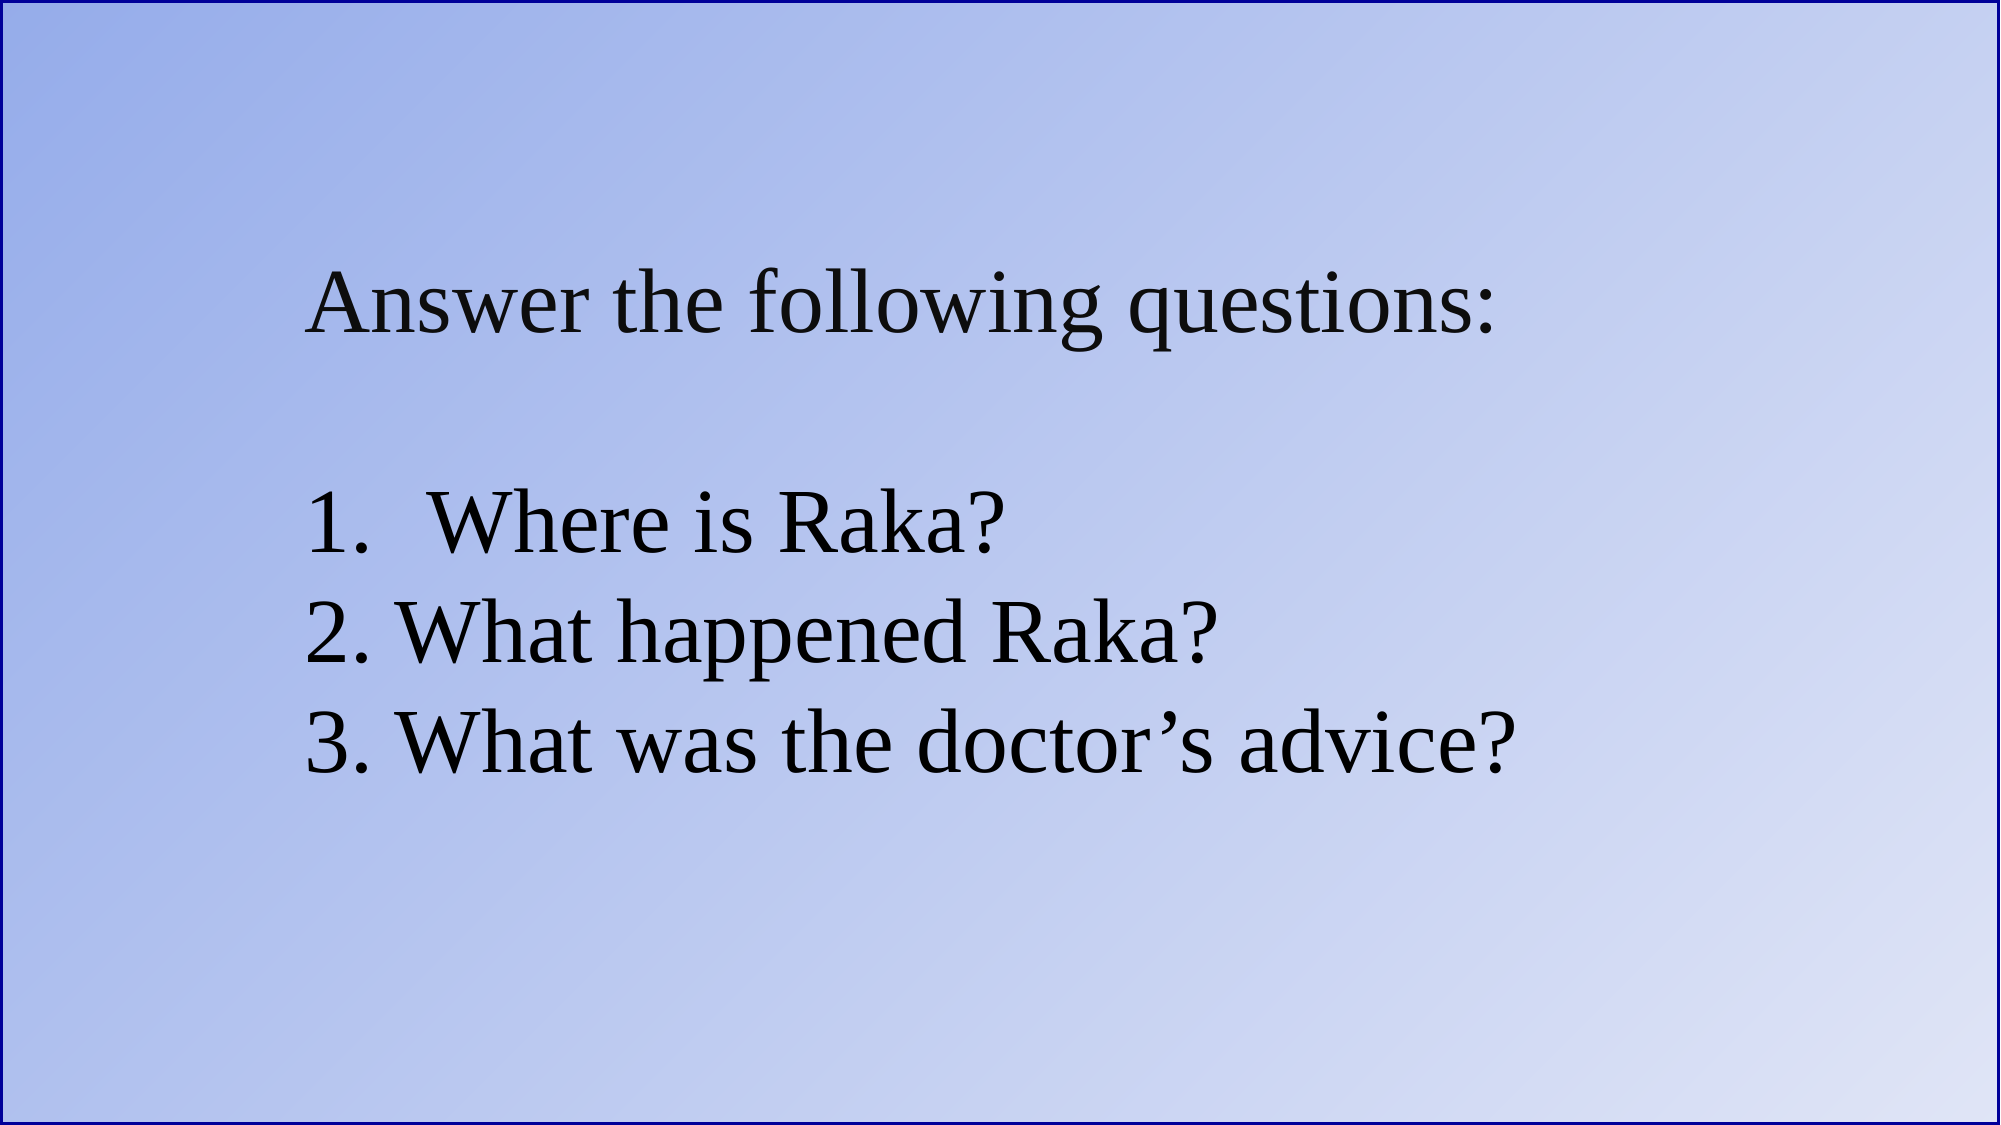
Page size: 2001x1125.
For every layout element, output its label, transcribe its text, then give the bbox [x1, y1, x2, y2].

text_box Answer the following questions: Where is Raka? 2. What happened Raka? 3. What was the doctor’s advice? [290, 233, 1901, 1018]
text_box [0, 0, 2000, 1125]
